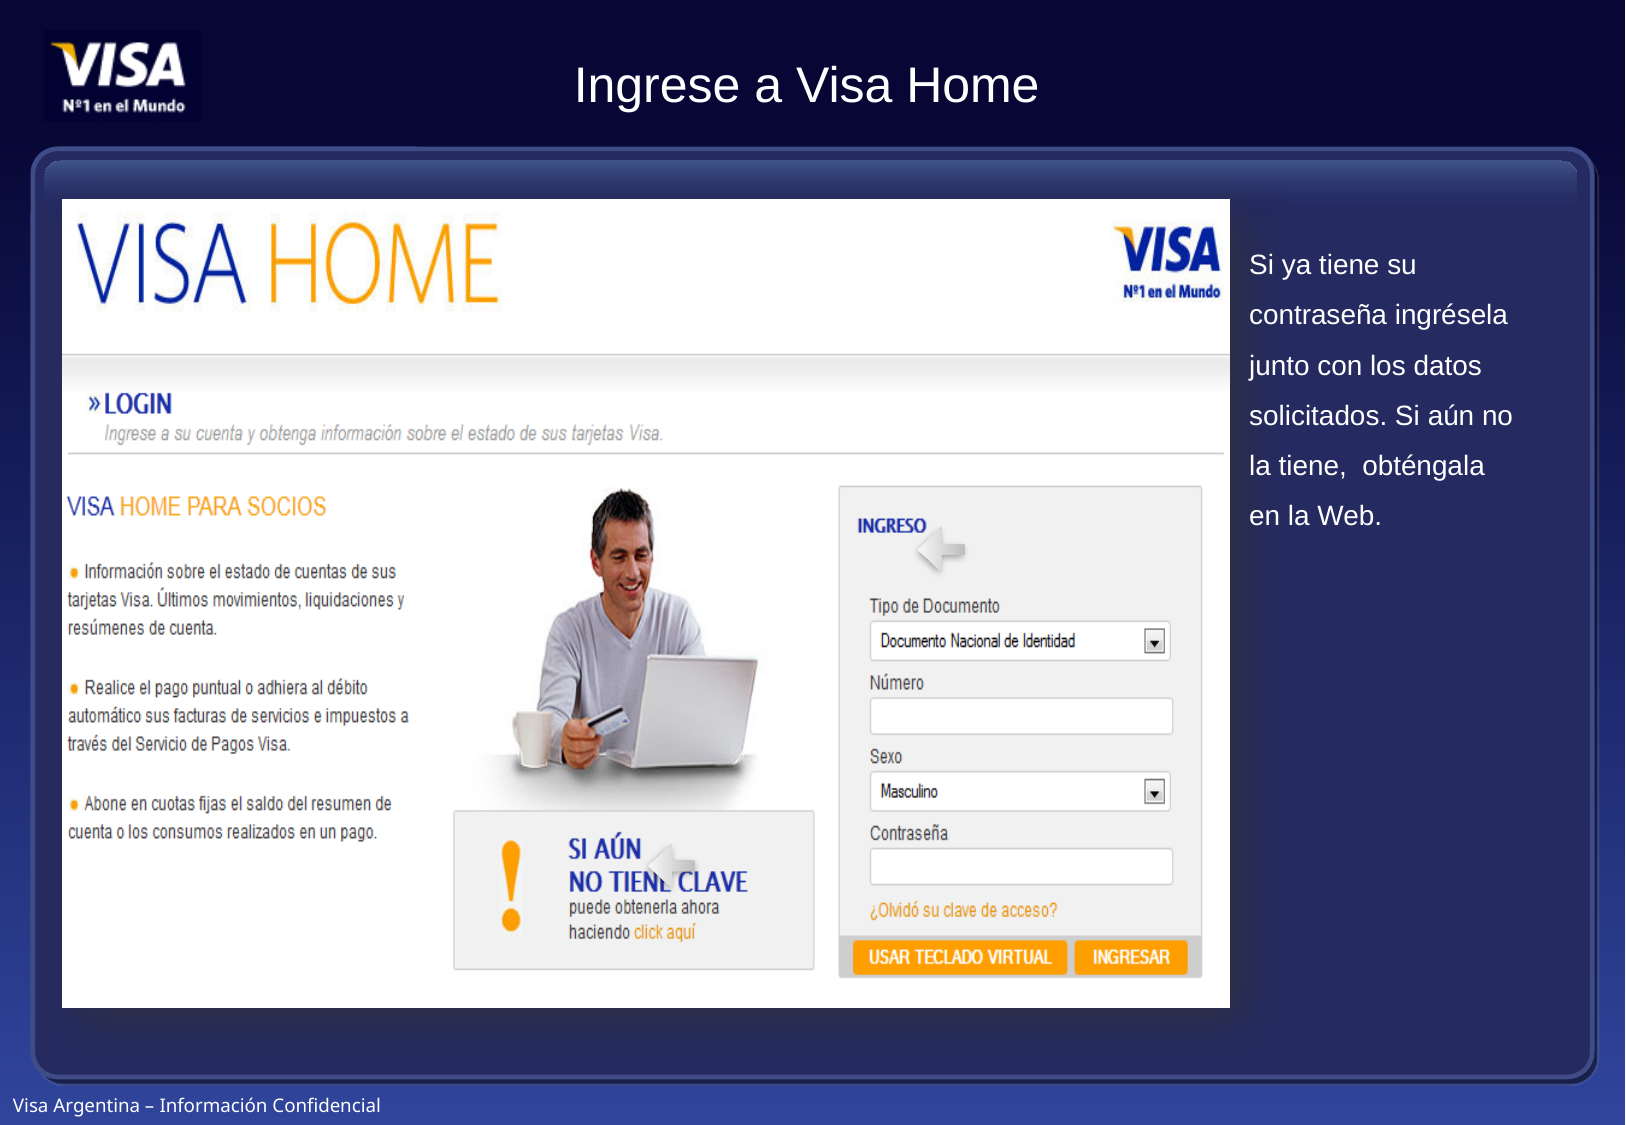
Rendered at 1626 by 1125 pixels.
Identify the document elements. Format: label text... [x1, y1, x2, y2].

list Si ya tiene su contraseña ingrésela junto con los datos solicitados. Si aún no la tiene, obténgala en la Web. [1233, 221, 1537, 576]
picture [44, 30, 201, 122]
picture [62, 198, 1230, 1008]
title Ingrese a Visa Home [179, 45, 1434, 118]
